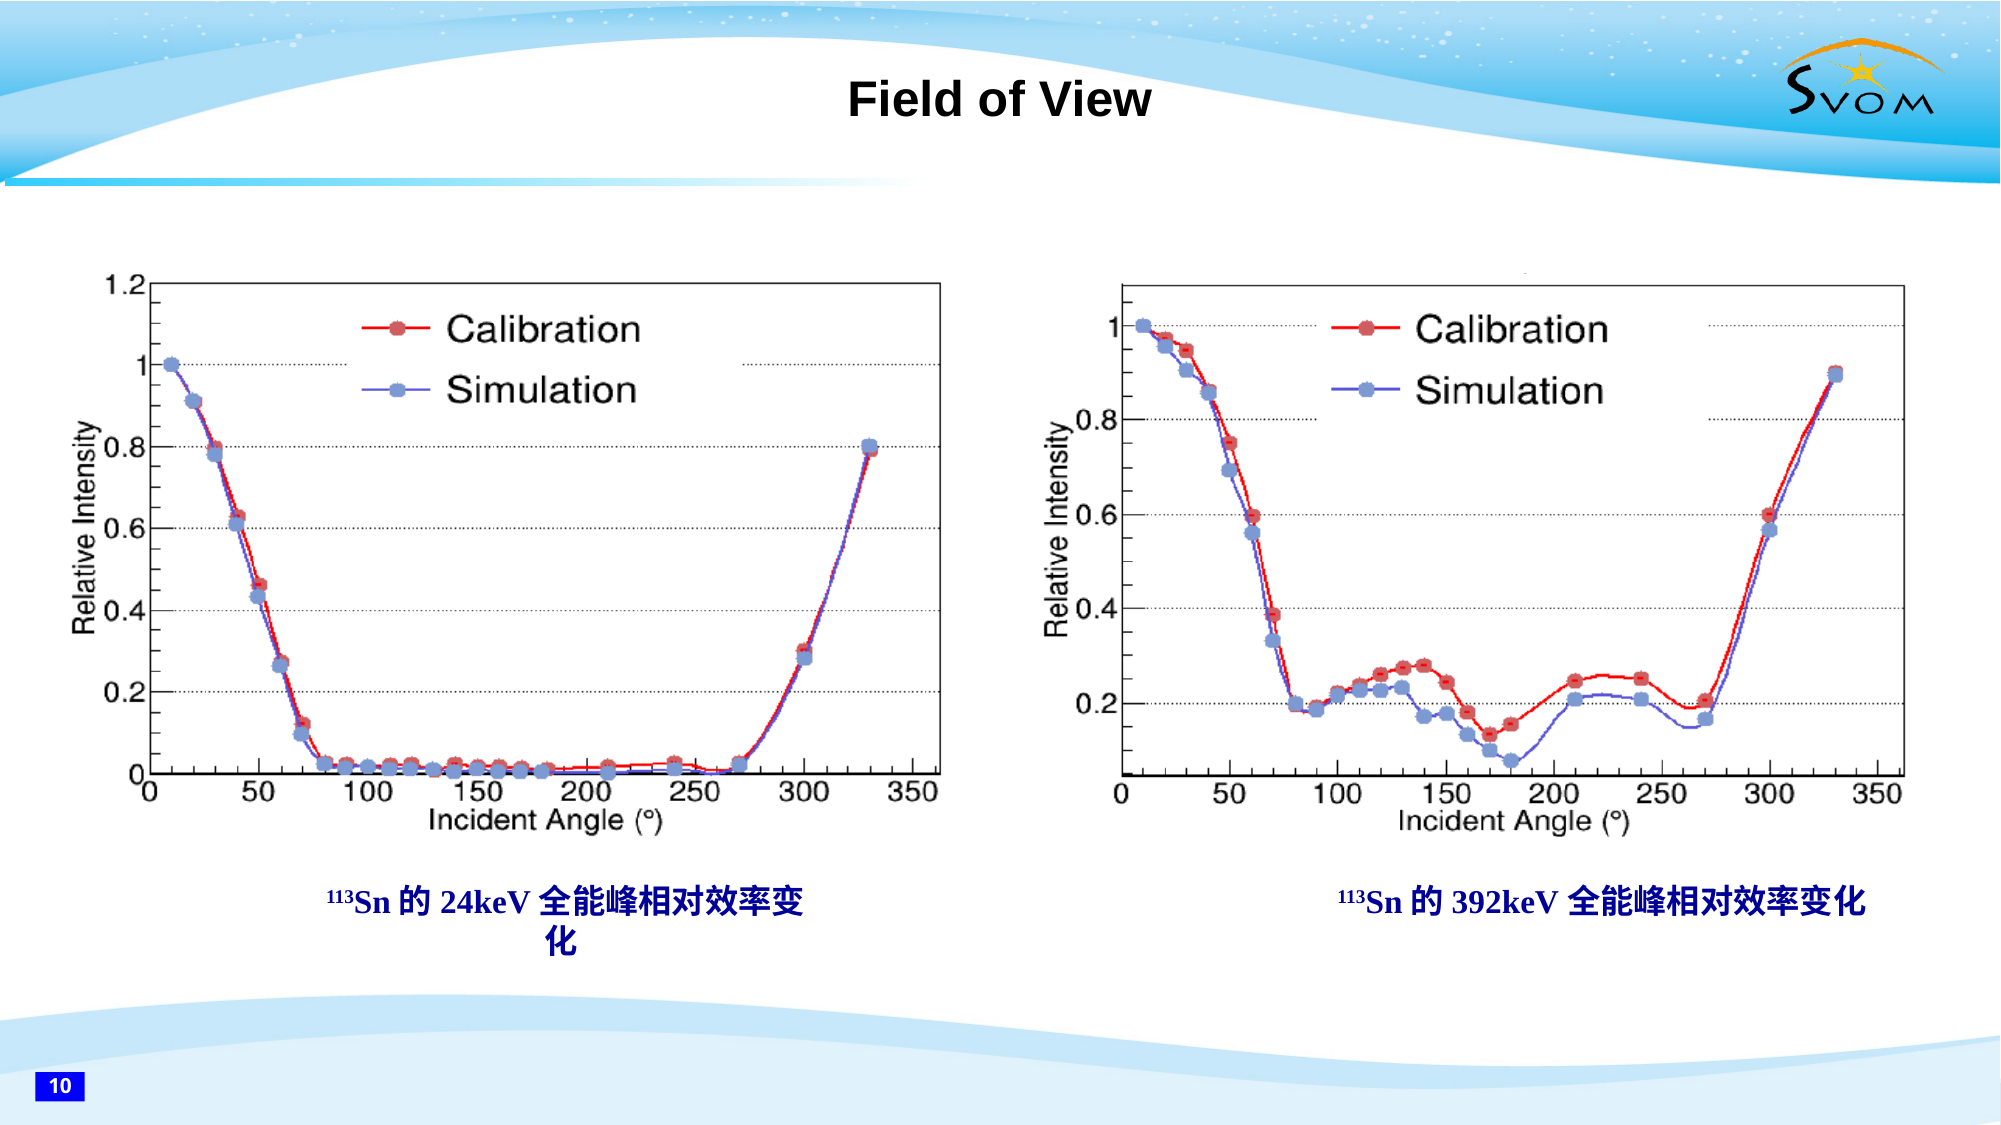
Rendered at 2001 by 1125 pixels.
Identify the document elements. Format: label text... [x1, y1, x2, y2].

text_box 113Sn的24keV全能峰相对效率变化 [291, 872, 832, 968]
picture [0, 0, 2001, 1125]
text_box Field of View [832, 59, 1168, 135]
text_box 113Sn的392keV全能峰相对效率变化 [1287, 872, 1908, 928]
